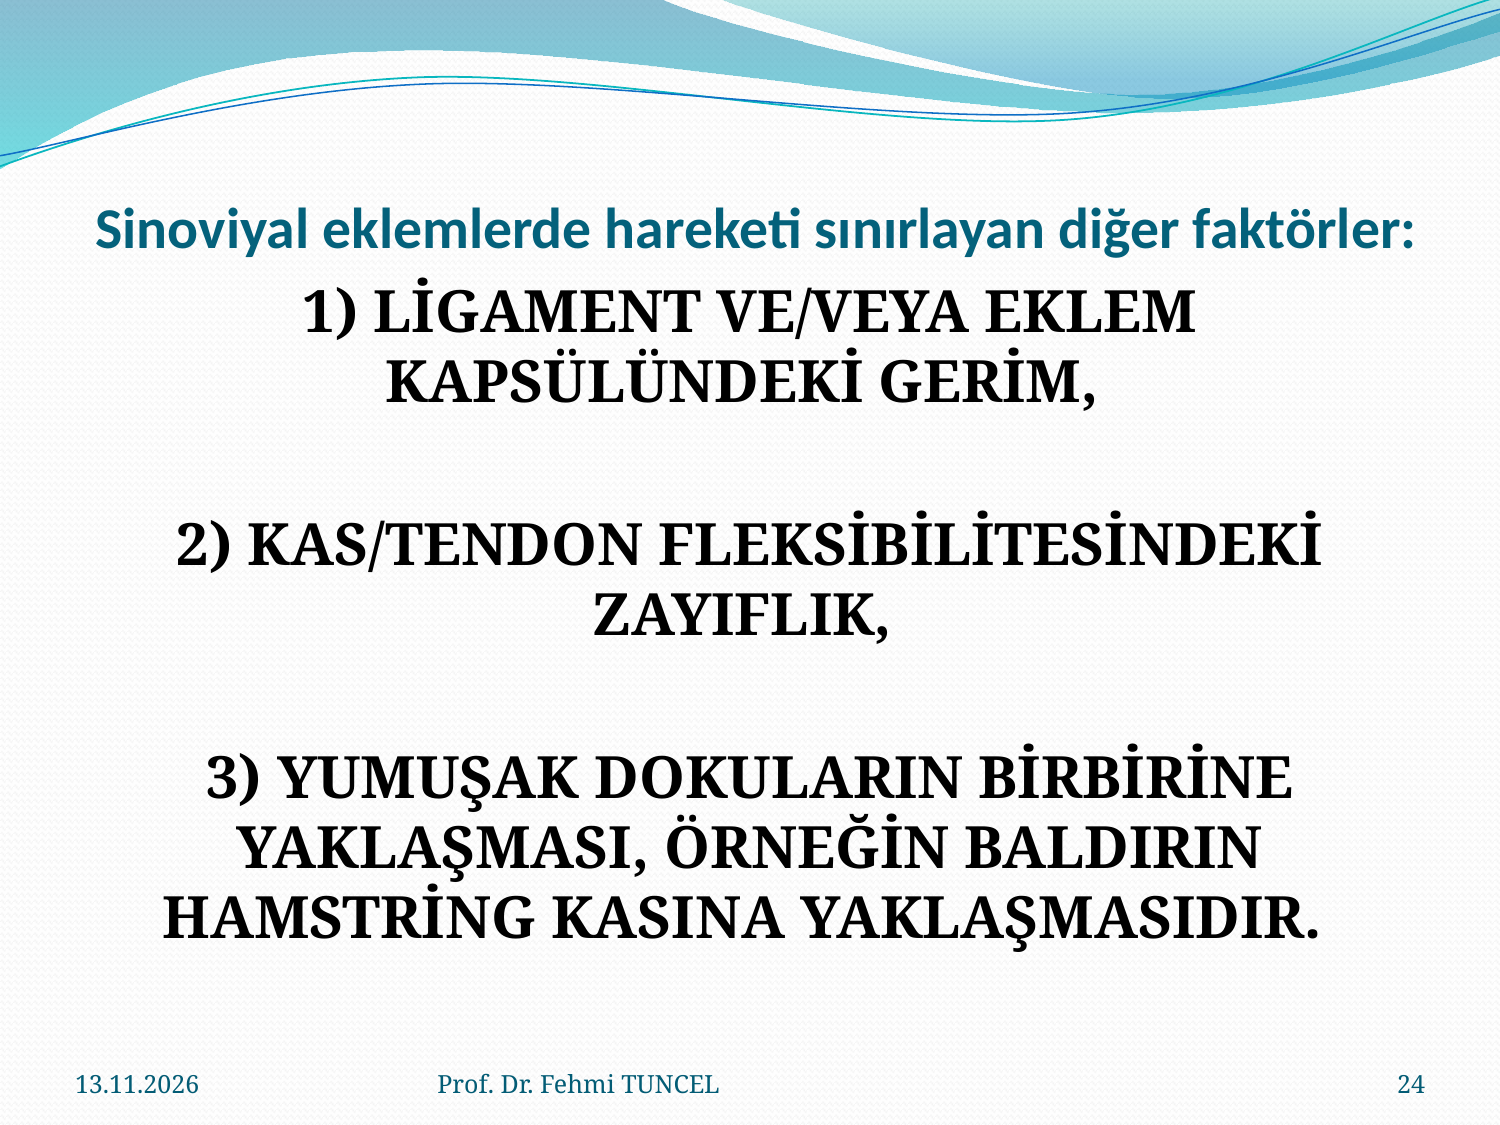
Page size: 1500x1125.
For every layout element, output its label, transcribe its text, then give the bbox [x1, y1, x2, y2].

title Sinoviyal eklemlerde hareketi sınırlayan diğer faktörler: [88, 113, 1439, 339]
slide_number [75, 1042, 425, 1103]
slide_number 24 [1299, 1042, 1425, 1103]
list 1) LİGAMENT VE/VEYA EKLEM KAPSÜLÜNDEKİ GERİM, 2) KAS/TENDON FLEKSİBİLİTESİNDEKİ ZAYIFLIK, 3) YUMUŞAK DOKULARIN BİRBİRİNE YAKLAŞMASI, ÖRNEĞİN BALDIRIN HAMSTRİNG KASINA YAKLAŞMASIDIR. [75, 267, 1425, 1038]
footer Prof. Dr. Fehmi TUNCEL [437, 1042, 988, 1103]
